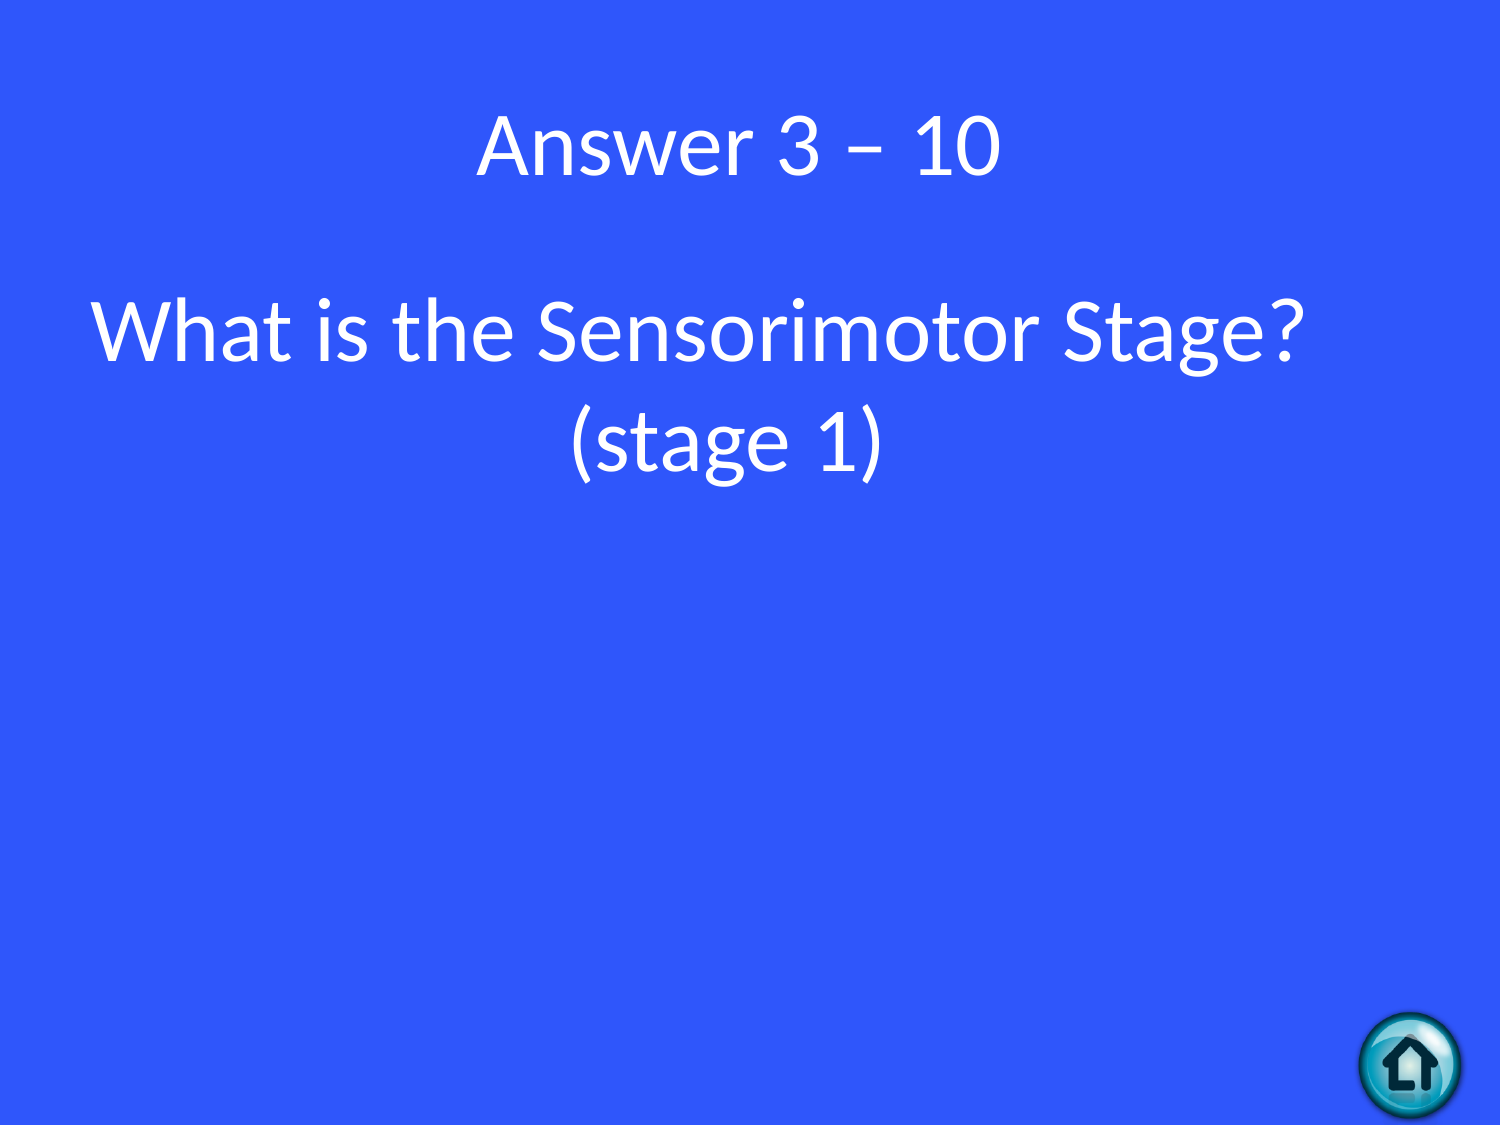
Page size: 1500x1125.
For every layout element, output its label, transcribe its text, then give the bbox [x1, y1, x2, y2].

list What is the Sensorimotor Stage? (stage 1) [75, 262, 1425, 1005]
picture [1349, 1006, 1469, 1125]
title Answer 3 – 10 [75, 45, 1425, 233]
